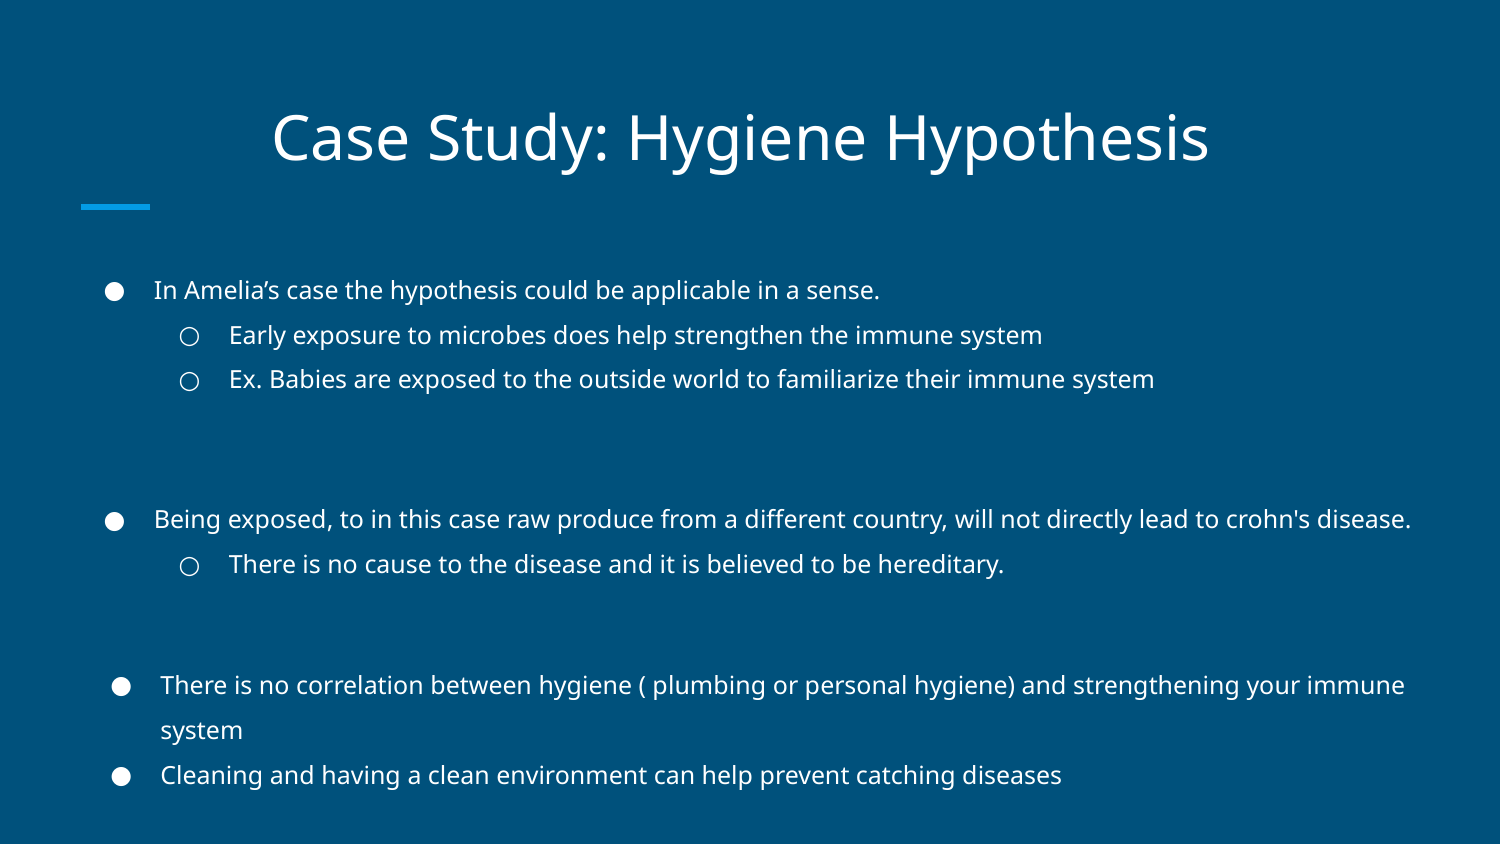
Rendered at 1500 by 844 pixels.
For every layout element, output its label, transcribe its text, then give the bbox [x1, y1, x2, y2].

text_box There is no correlation between hygiene ( plumbing or personal hygiene) and strengthening your immune system Cleaning and having a clean environment can help prevent catching diseases [70, 639, 1430, 805]
list In Amelia’s case the hypothesis could be applicable in a sense. Early exposure to microbes does help strengthen the immune system Ex. Babies are exposed to the outside world to familiarize their immune system Being exposed, to in this case raw produce from a different country, will not directly lead to crohn's disease. There is no cause to the disease and it is believed to be hereditary. [63, 244, 1492, 703]
title Case Study: Hygiene Hypothesis [63, 75, 1437, 188]
